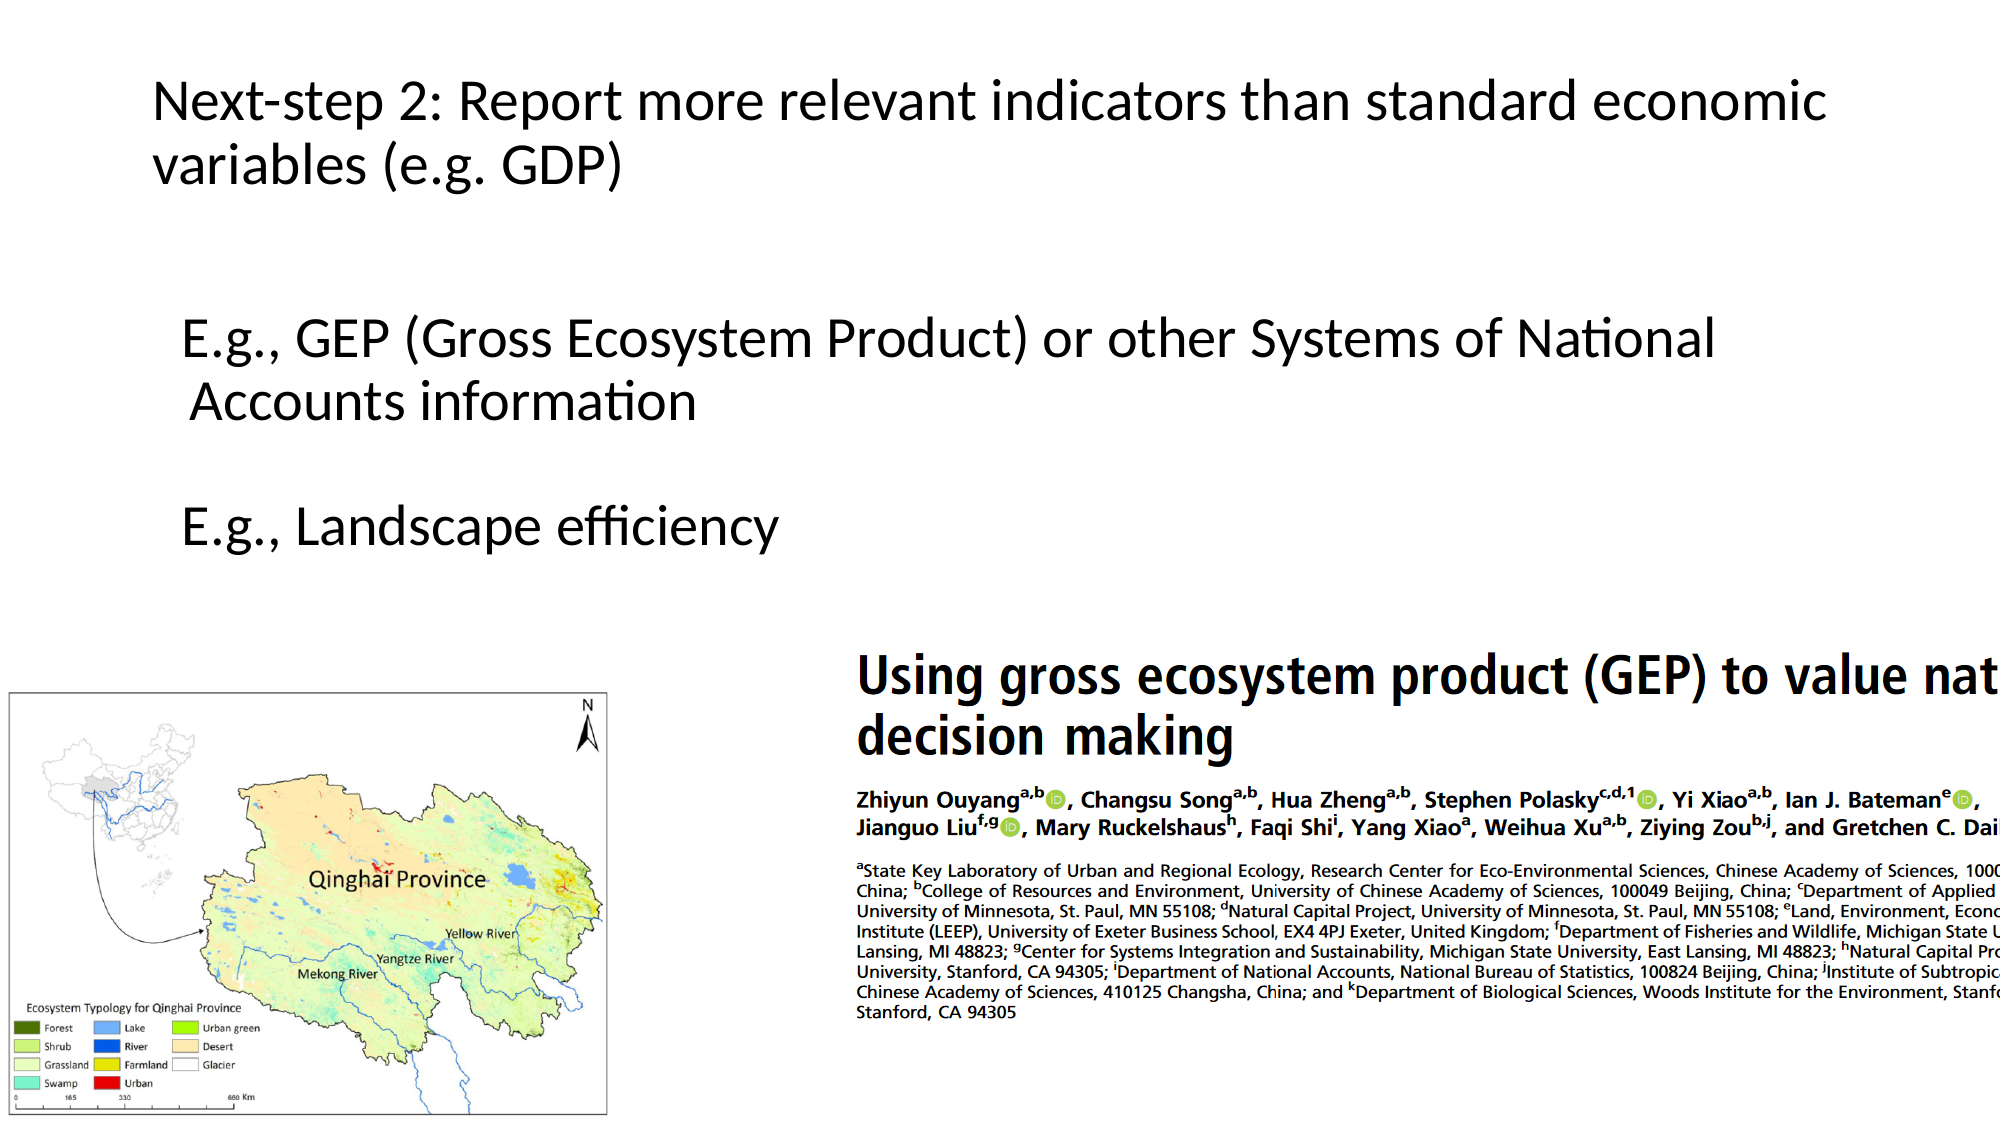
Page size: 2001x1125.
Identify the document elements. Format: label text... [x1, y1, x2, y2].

list E.g., GEP (Gross Ecosystem Product) or other Systems of National Accounts information E.g., Landscape efficiency [137, 299, 1863, 1014]
title Next-step 2: Report more relevant indicators than standard economic variables (e.g. GDP) [137, 59, 1863, 278]
picture [829, 630, 2000, 1036]
picture [0, 689, 612, 1125]
